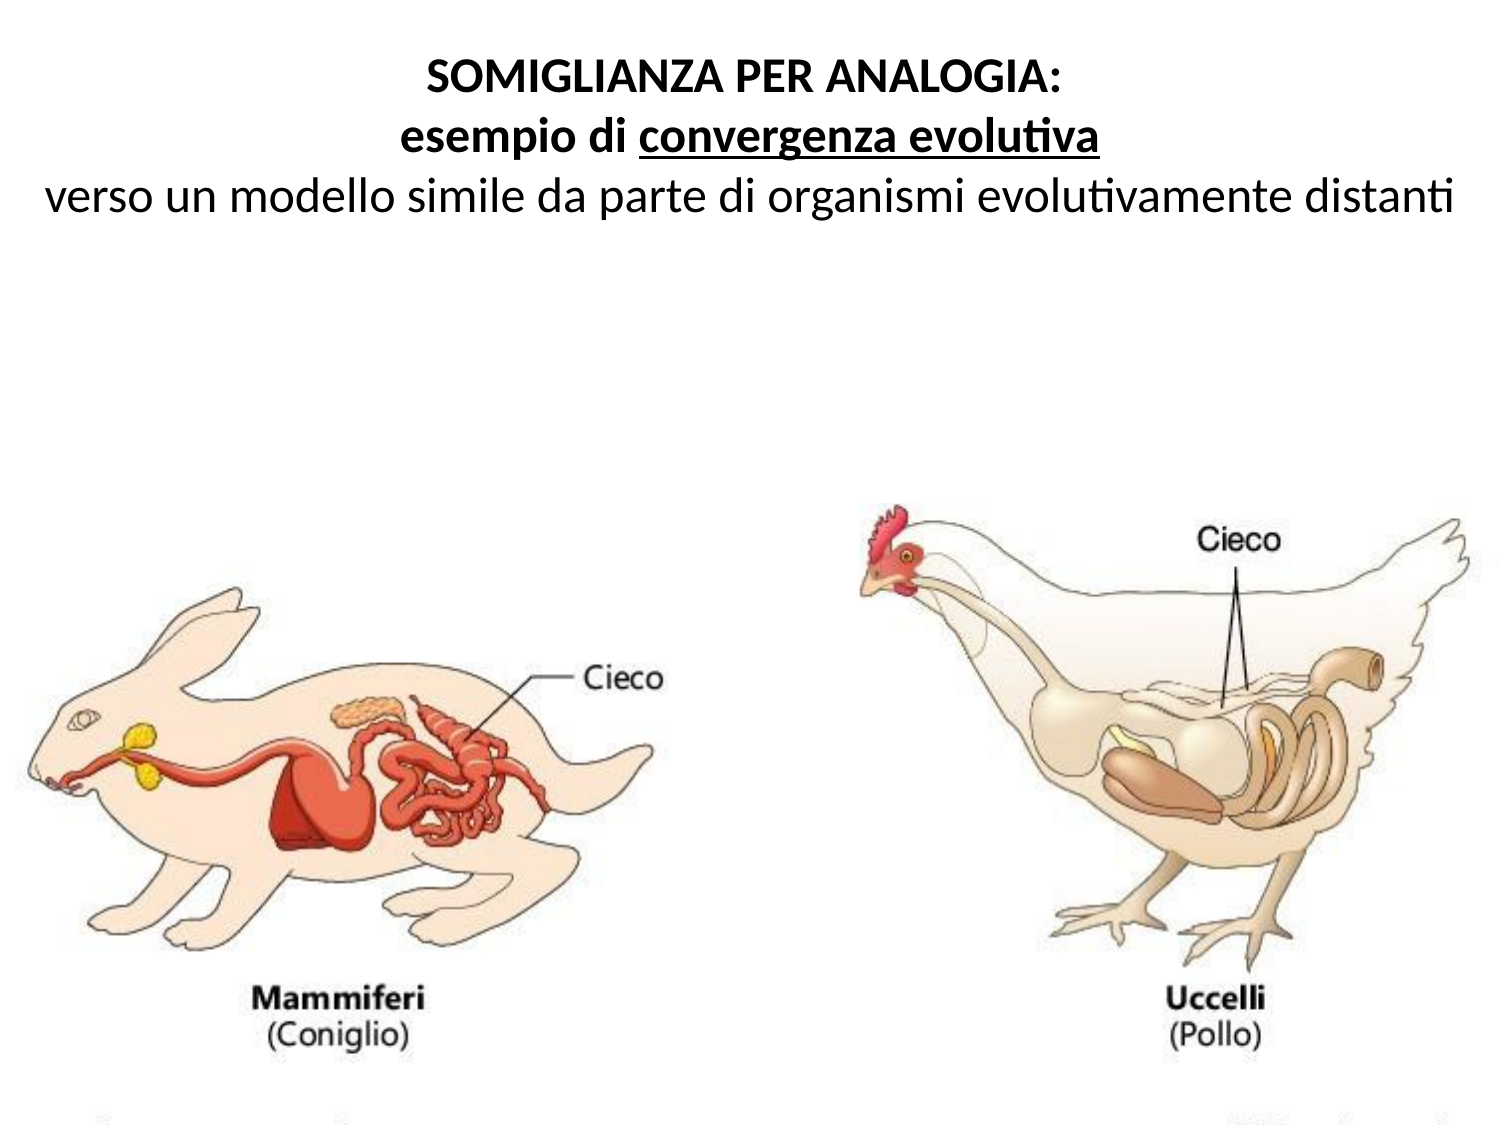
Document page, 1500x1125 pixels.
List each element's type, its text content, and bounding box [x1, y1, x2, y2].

picture [0, 503, 1500, 1125]
text_box Somiglianza per analogia: esempio di convergenza evolutiva verso un modello simile da parte di organismi evolutivamente distanti [0, 35, 1500, 230]
